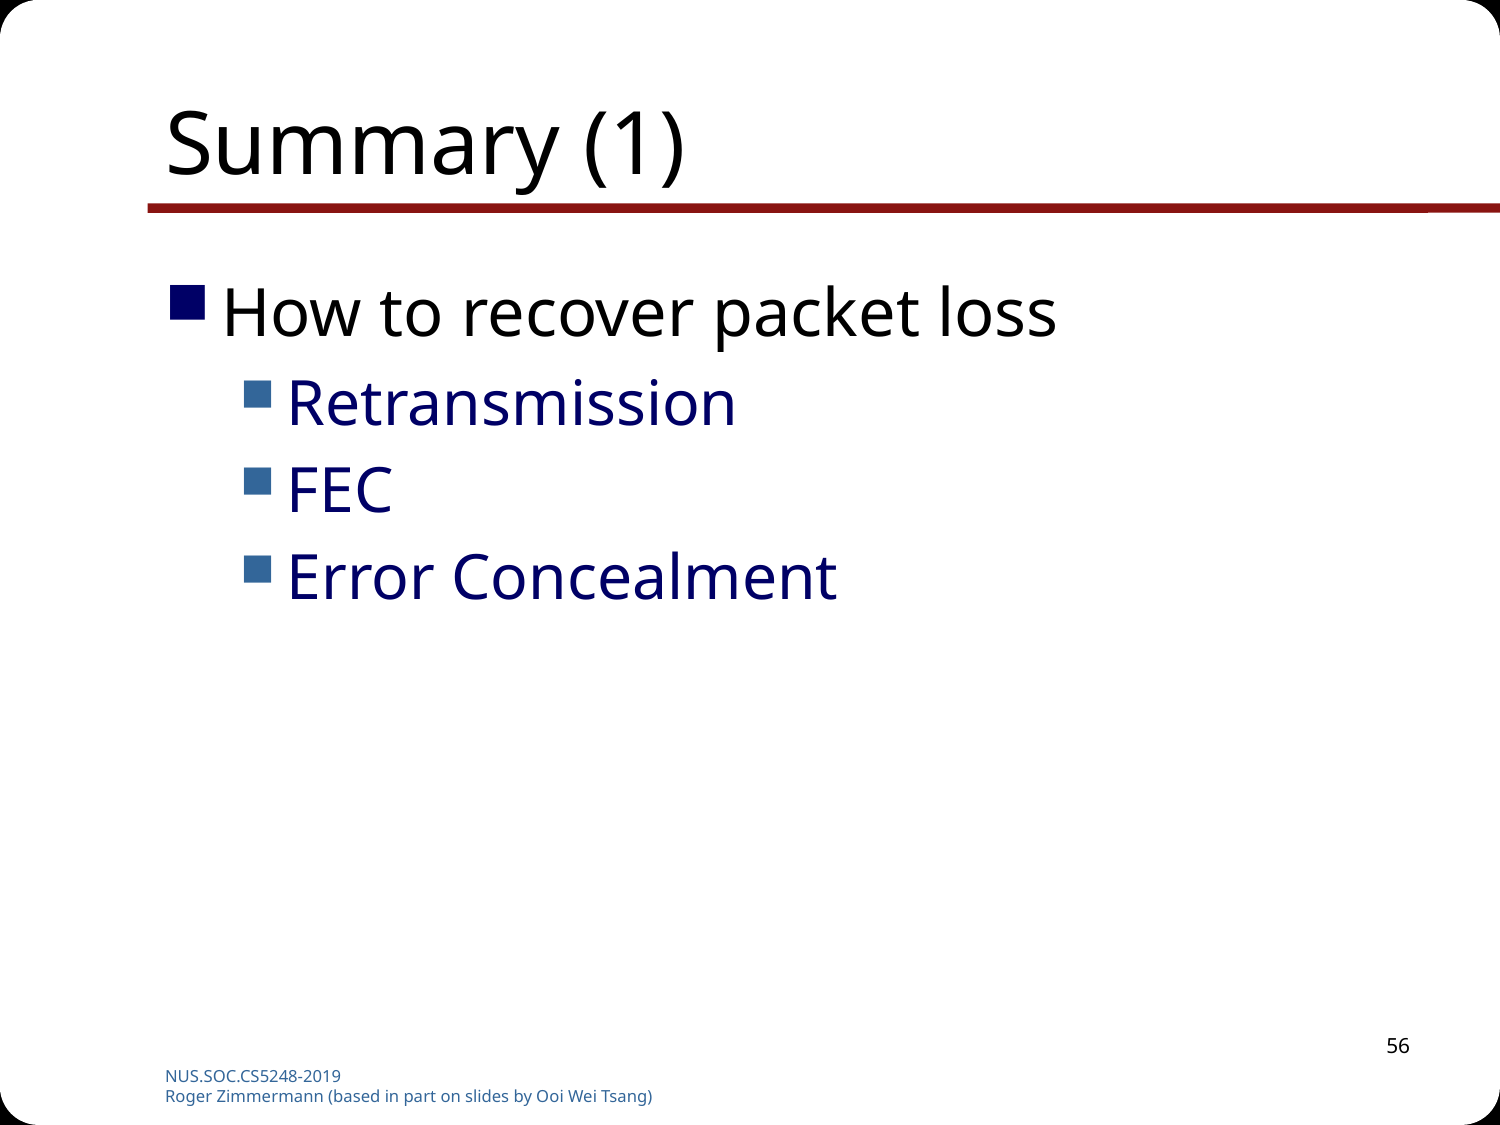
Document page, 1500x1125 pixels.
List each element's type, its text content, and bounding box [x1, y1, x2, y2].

slide_number NUS.SOC.CS5248-2019 Roger Zimmermann (based in part on slides by Ooi Wei Tsang) [149, 1058, 549, 1101]
title Summary (1) [149, 45, 1426, 234]
slide_number 56 [1112, 1024, 1426, 1101]
list How to recover packet loss Retransmission FEC Error Concealment [149, 262, 1426, 1006]
footer [549, 1024, 1038, 1101]
